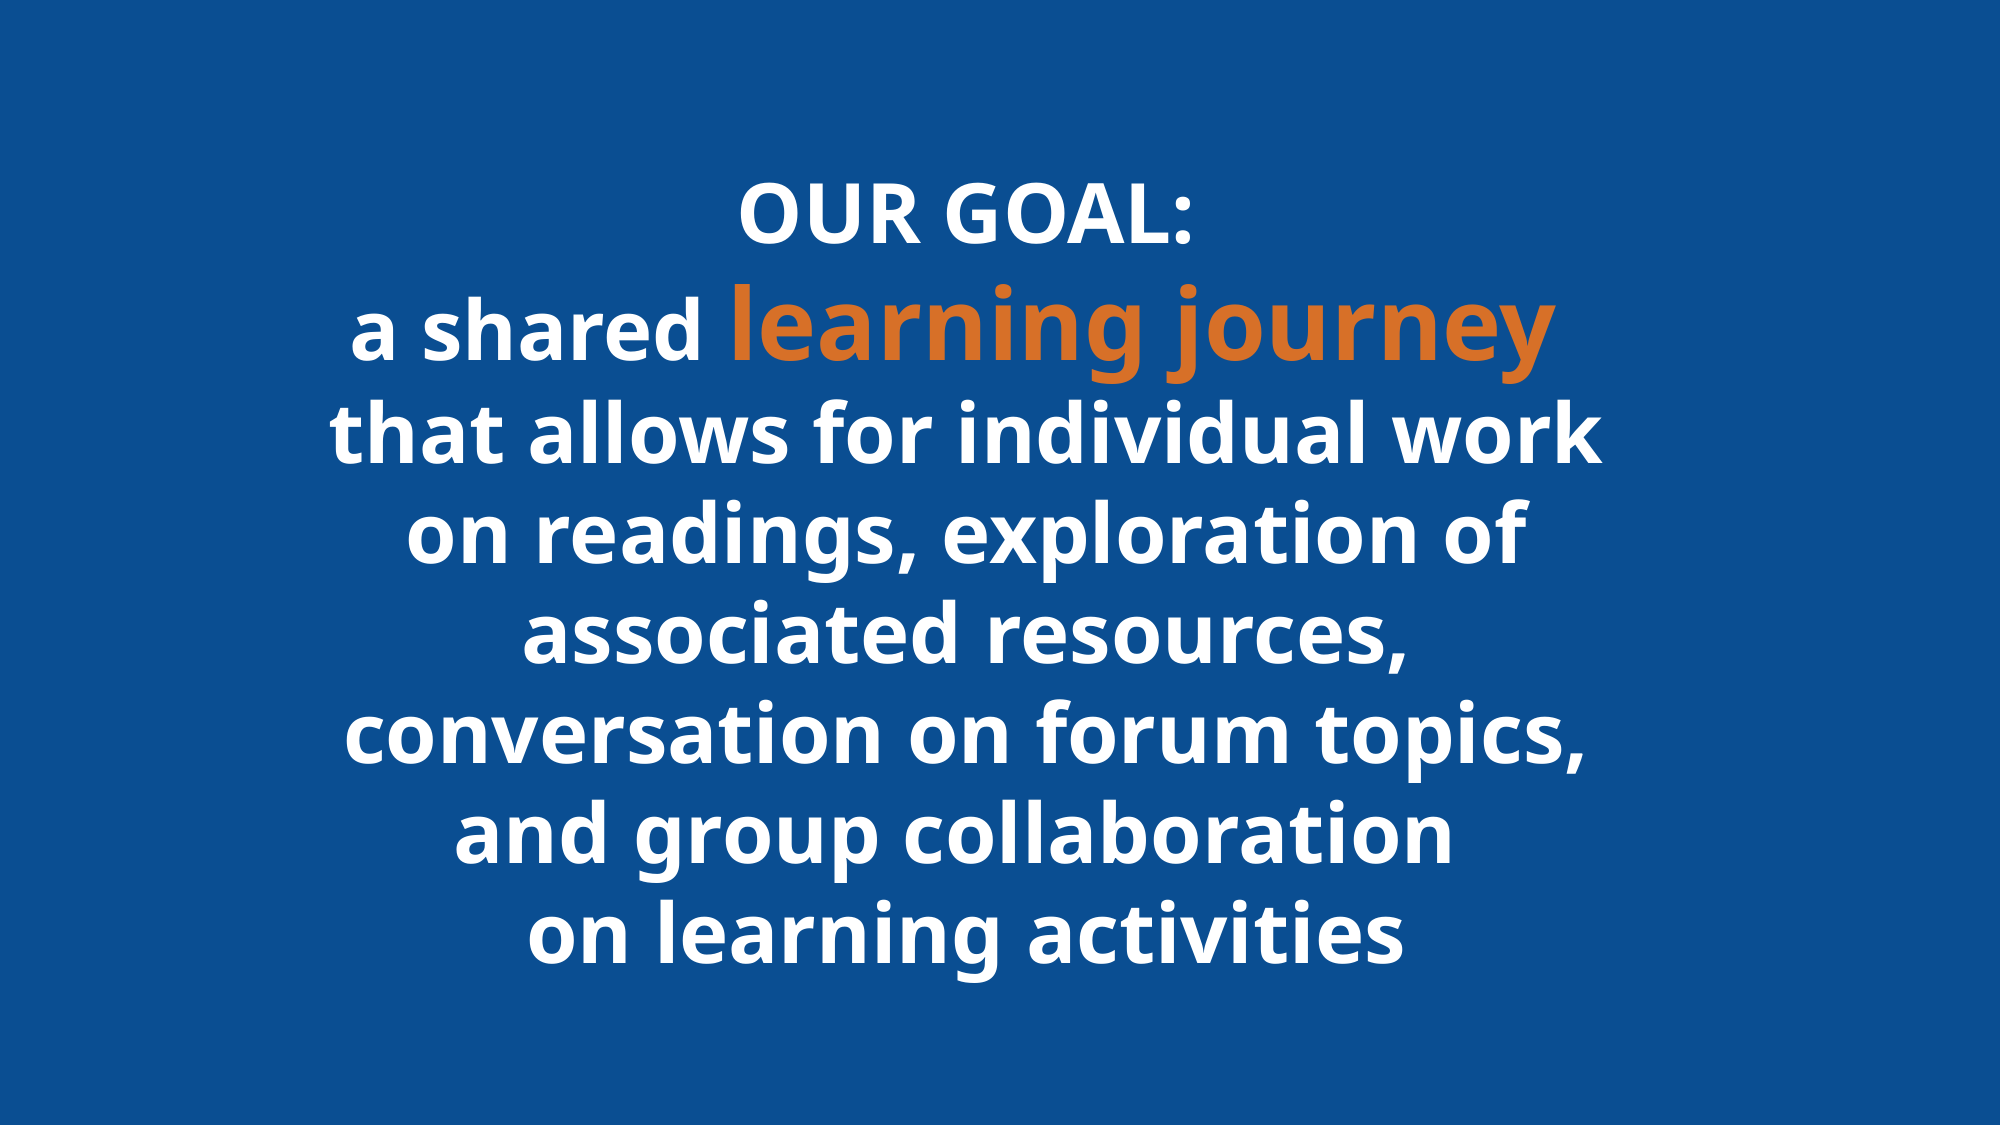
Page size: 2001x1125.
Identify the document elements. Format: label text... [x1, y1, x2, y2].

title OUR GOAL: a shared learning journey that allows for individual work on readings, exploration of associated resources, conversation on forum topics, and group collaboration on learning activities [254, 151, 1679, 990]
